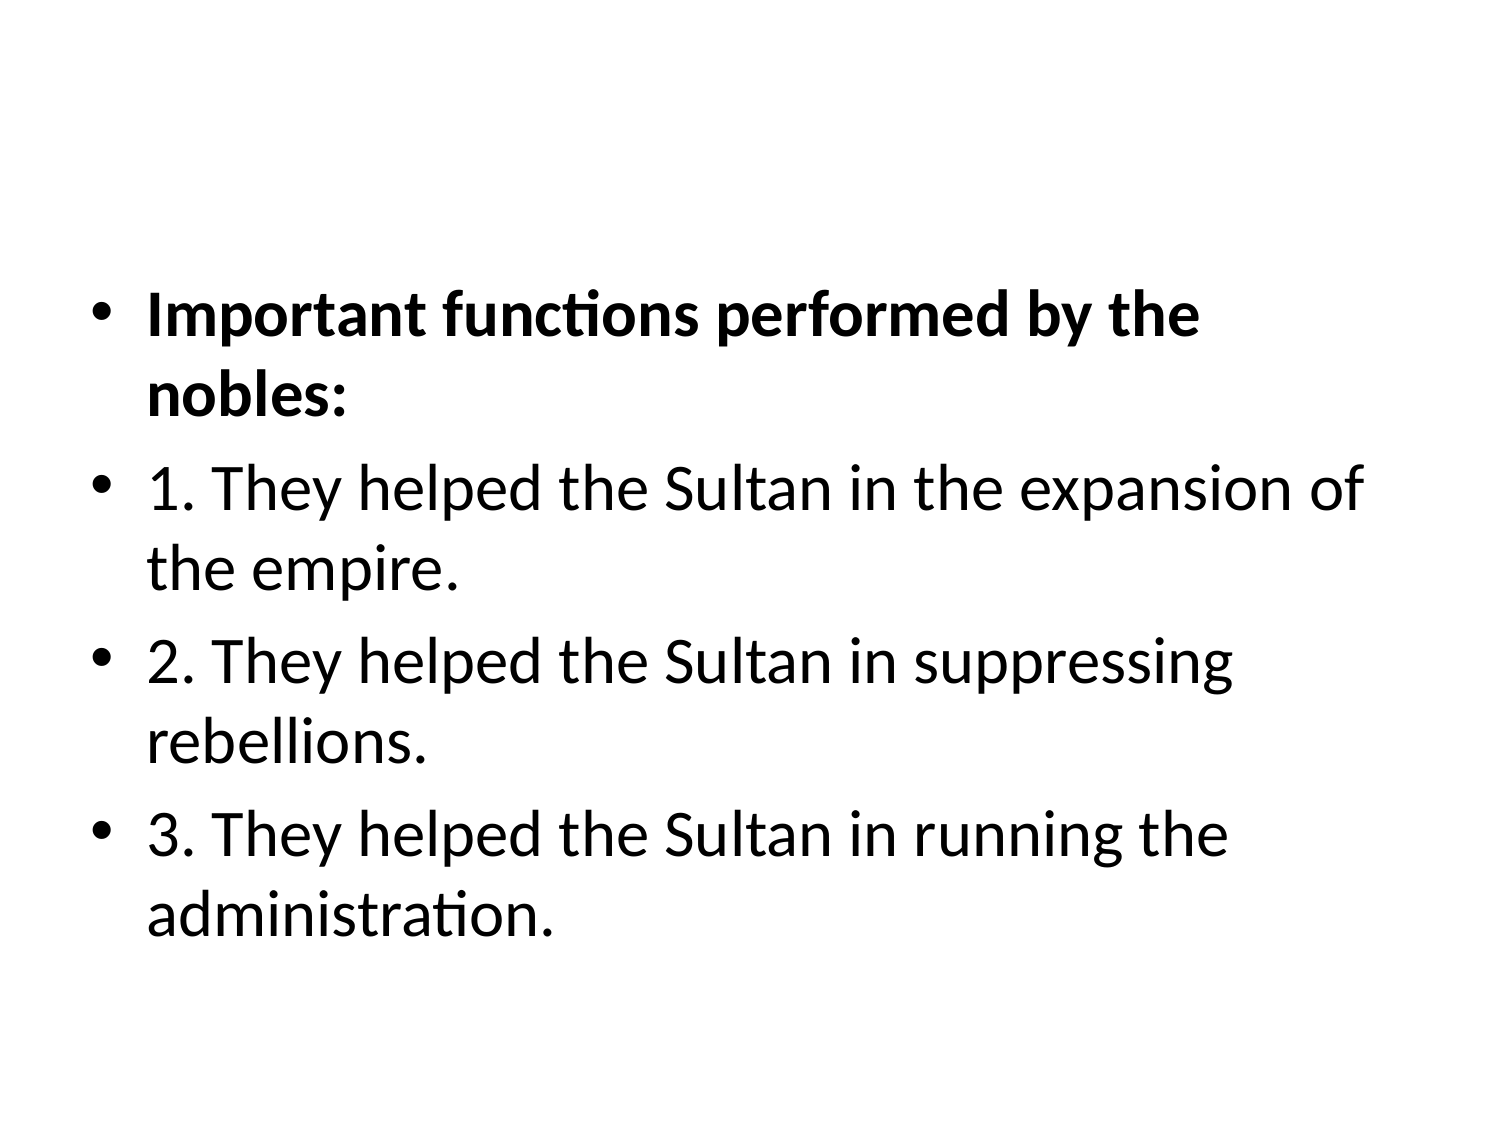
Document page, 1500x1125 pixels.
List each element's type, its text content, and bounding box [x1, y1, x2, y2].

list Important functions performed by the nobles: 1. They helped the Sultan in the expansion of the empire. 2. They helped the Sultan in suppressing rebellions. 3. They helped the Sultan in running the administration. [75, 262, 1425, 1005]
